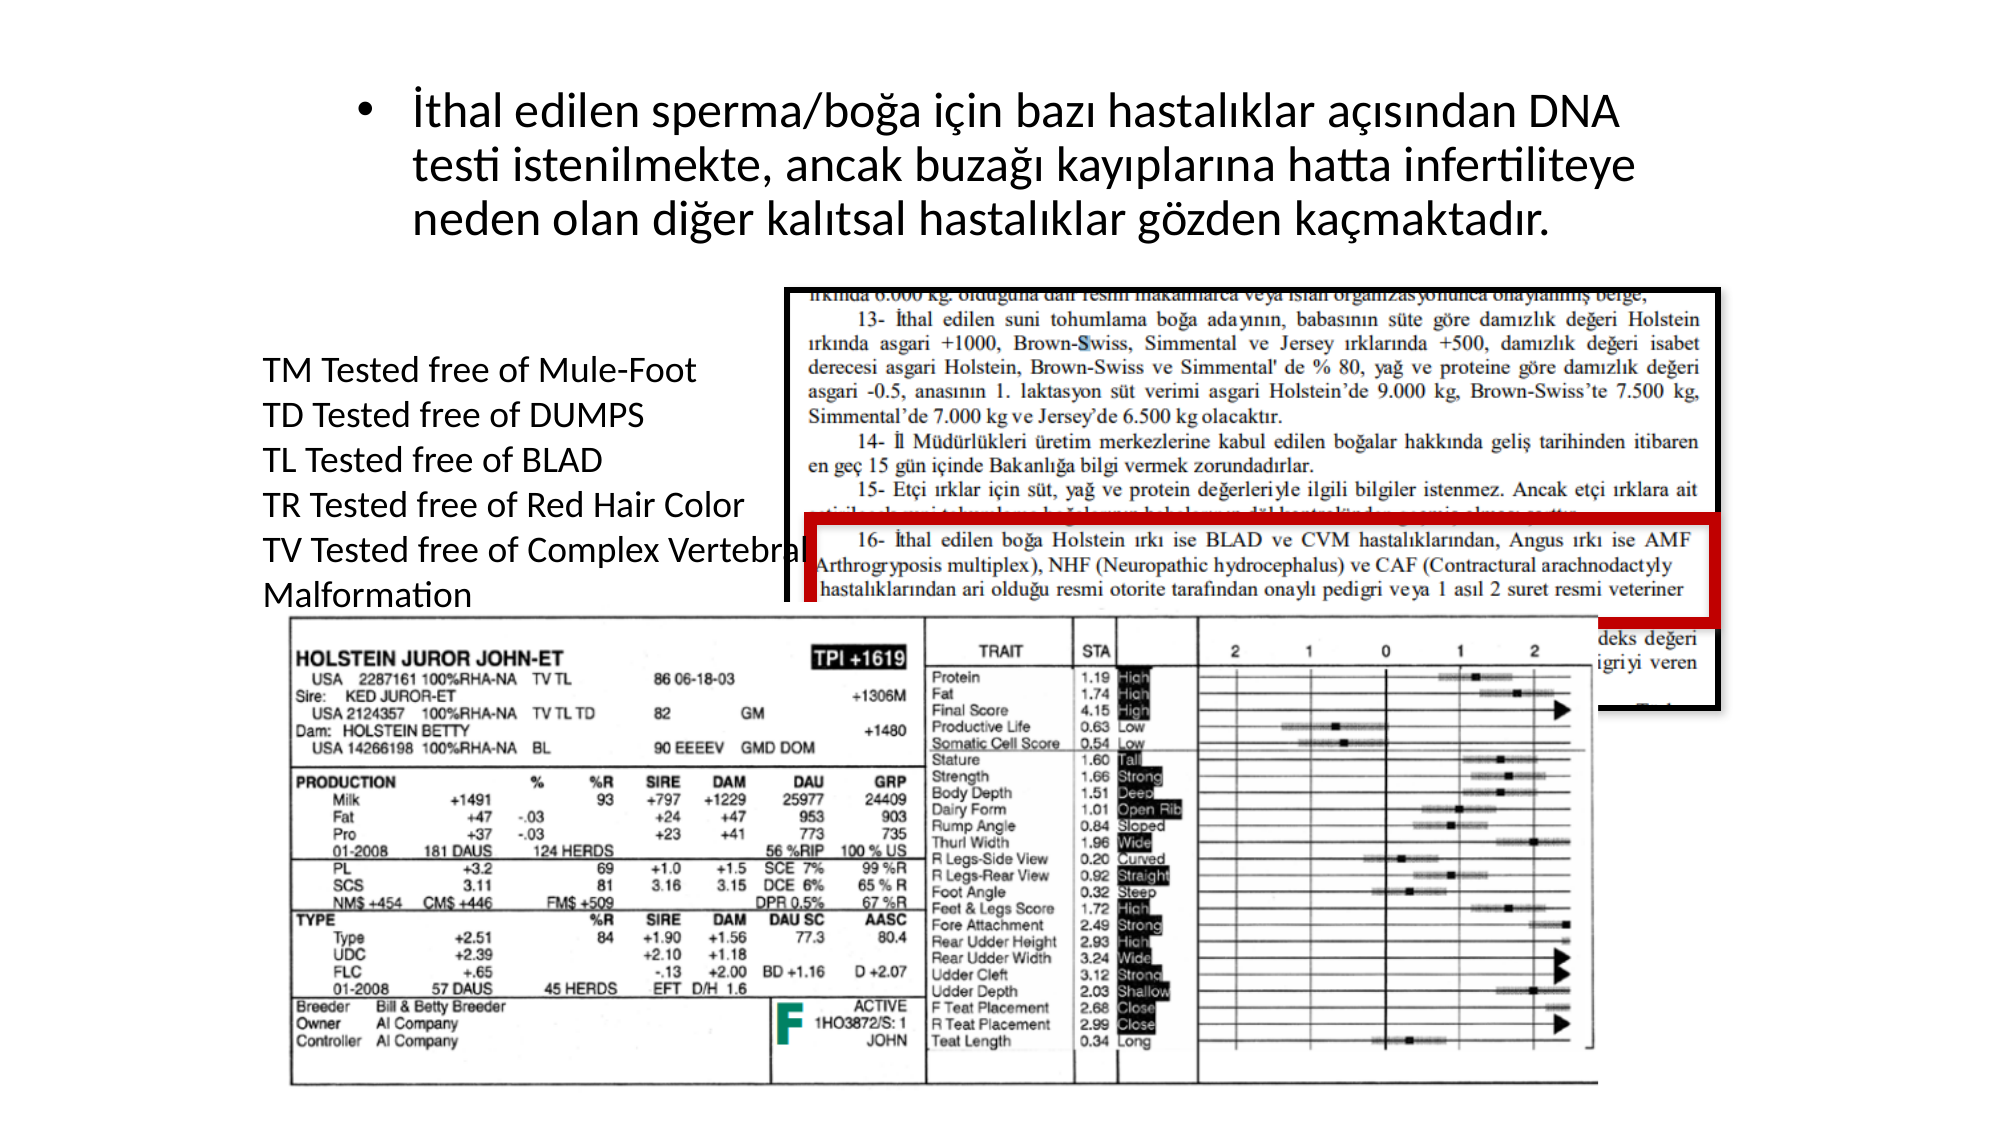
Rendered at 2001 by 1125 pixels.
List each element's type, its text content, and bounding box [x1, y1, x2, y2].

list İthal edilen sperma/boğa için bazı hastalıklar açısından DNA testi istenilmekte, ancak buzağı kayıplarına hatta infertiliteye neden olan diğer kalıtsal hastalıklar gözden kaçmaktadır. [322, 77, 1673, 337]
text_box TM Tested free of Mule-Foot TD Tested free of DUMPS TL Tested free of BLAD TR Tested free of Red Hair Color TV Tested free of Complex Vertebral Malformation [247, 337, 785, 623]
picture [280, 292, 1716, 1095]
